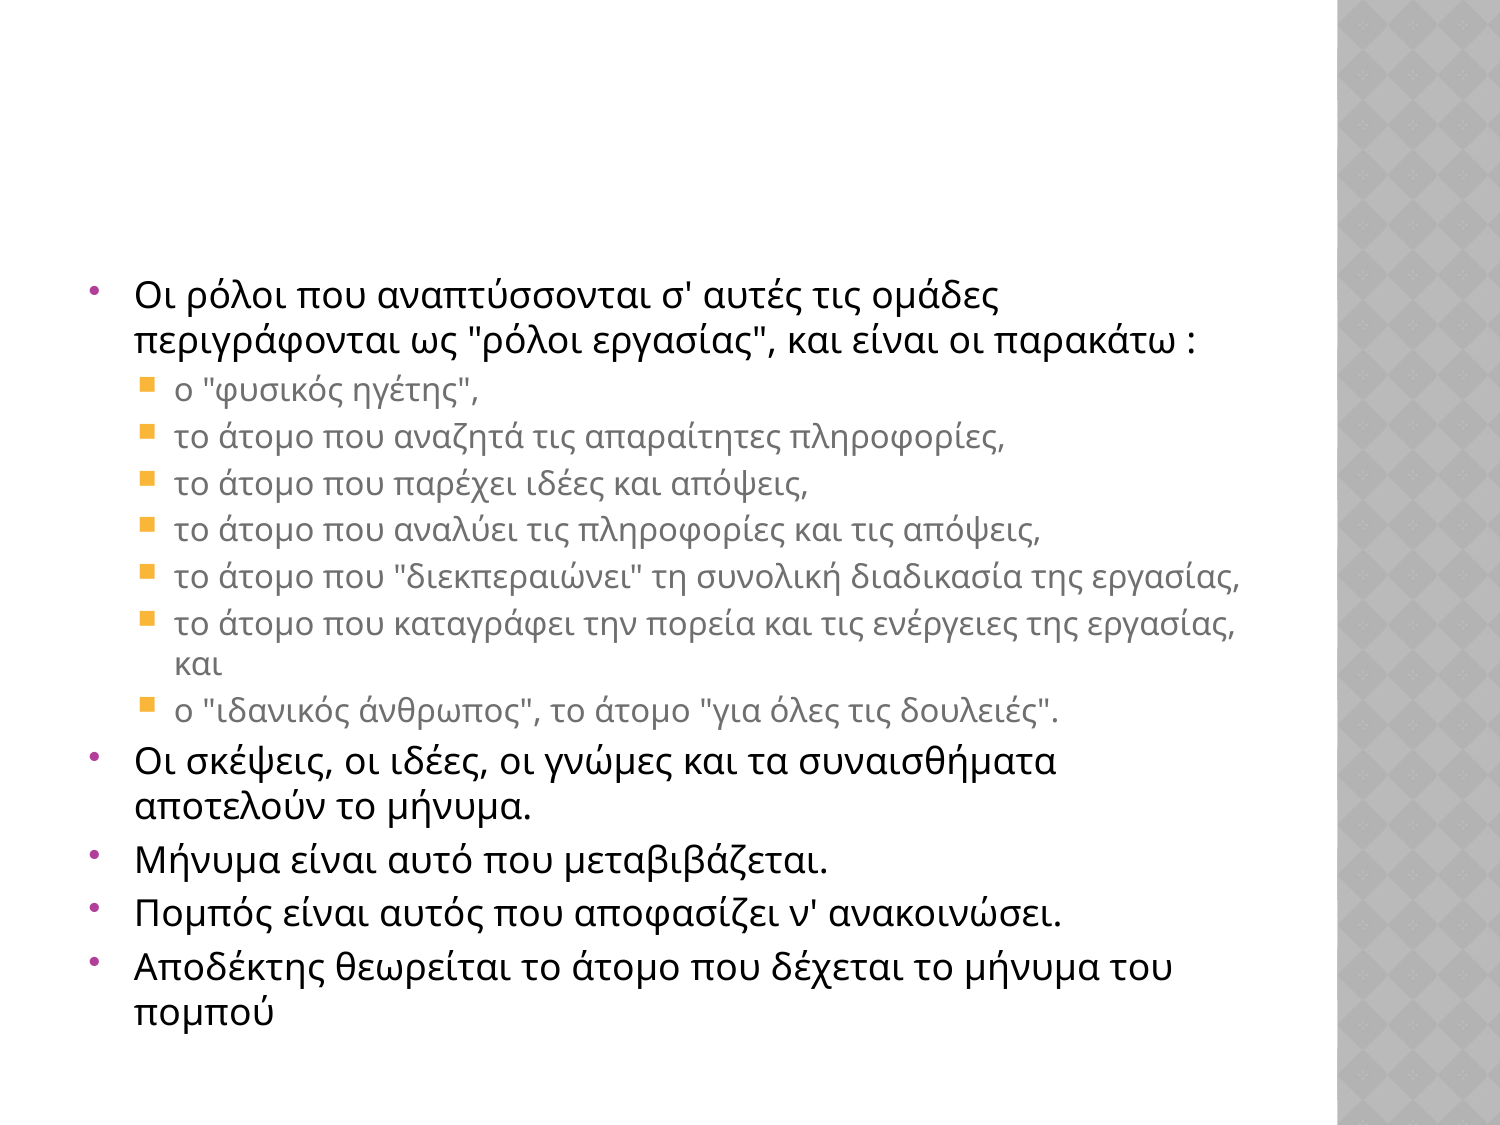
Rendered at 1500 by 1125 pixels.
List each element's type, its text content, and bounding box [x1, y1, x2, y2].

list Οι ρόλοι που αναπτύσσονται σ' αυτές τις ομάδες περιγράφονται ως "ρόλοι εργασίας", και είναι οι παρακάτω : ο "φυσικός ηγέτης", το άτομο που αναζητά τις απαραίτητες πληροφορίες, το άτομο που παρέχει ιδέες και απόψεις, το άτομο που αναλύει τις πληροφορίες και τις απόψεις, το άτομο που "διεκπεραιώνει" τη συνολική διαδικασία της εργασίας, το άτομο που καταγράφει την πορεία και τις ενέργειες της εργασίας, και ο "ιδανικός άνθρωπος", το άτομο "για όλες τις δουλειές". Οι σκέψεις, οι ιδέες, οι γνώμες και τα συναισθήματα αποτελούν το μήνυμα. Μήνυμα είναι αυτό που μεταβιβάζεται. Πομπός είναι αυτός που αποφασίζει ν' ανακοινώσει. Αποδέκτης θεωρείται το άτομο που δέχεται το μήνυμα του πομπού [75, 264, 1263, 1059]
